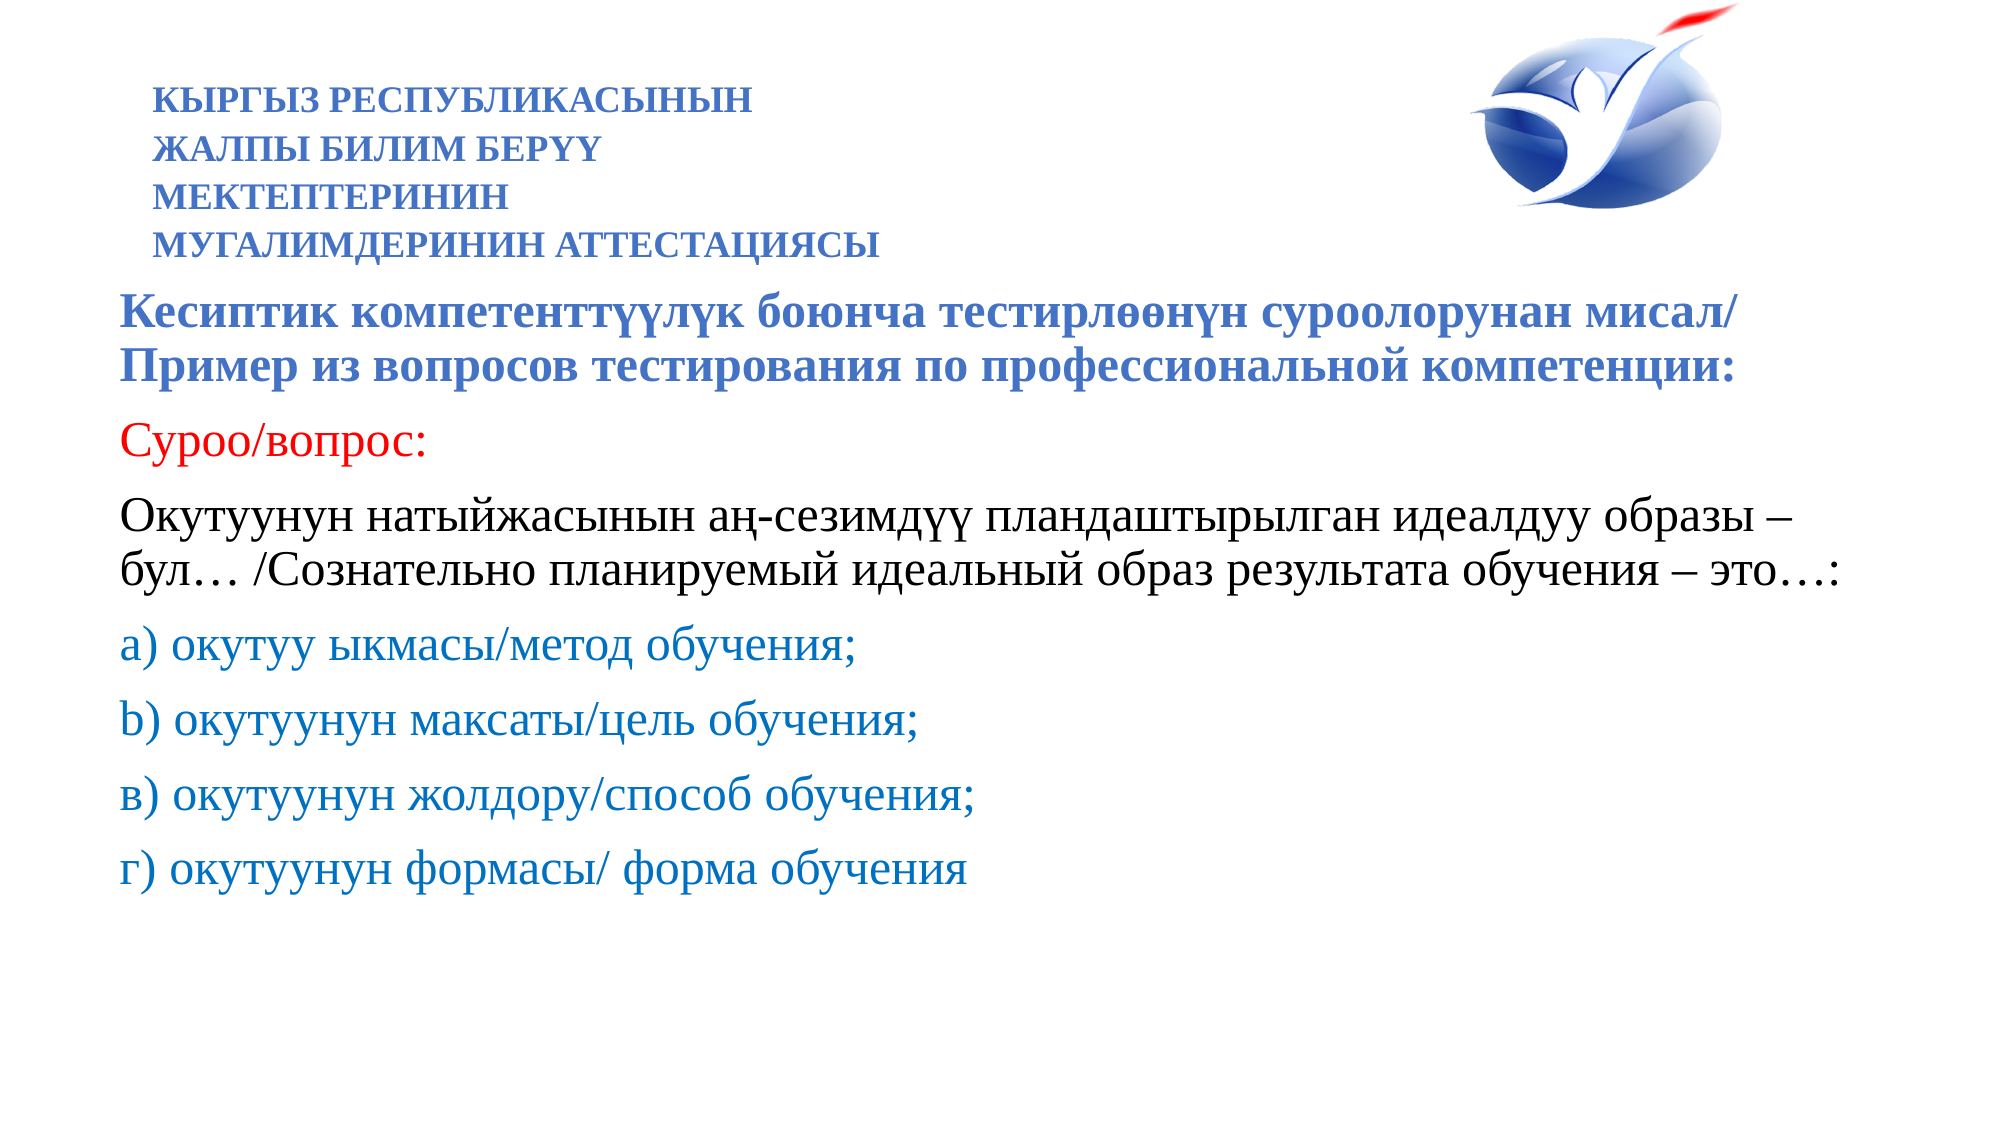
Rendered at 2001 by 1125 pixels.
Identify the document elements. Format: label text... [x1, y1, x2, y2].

list Кесиптик компетенттүүлүк боюнча тестирлөөнүн суроолорунан мисал/ Пример из вопросов тестирования по профессиональной компетенции: Суроо/вопрос: Окутуунун натыйжасынын аң-сезимдүү пландаштырылган идеалдуу образы – бул… /Сознательно планируемый идеальный образ результата обучения – это…: а) окутуу ыкмасы/метод обучения; b) окутуунун максаты/цель обучения; в) окутуунун жолдору/способ обучения; г) окутуунун формасы/ форма обучения [104, 277, 1888, 931]
title КЫРГЫЗ РЕСПУБЛИКАСЫНЫН ЖАЛПЫ БИЛИМ БЕРҮҮ МЕКТЕПТЕРИНИН МУГАЛИМДЕРИНИН АТТЕСТАЦИЯСЫ [137, 59, 925, 278]
picture [1395, 0, 1832, 278]
